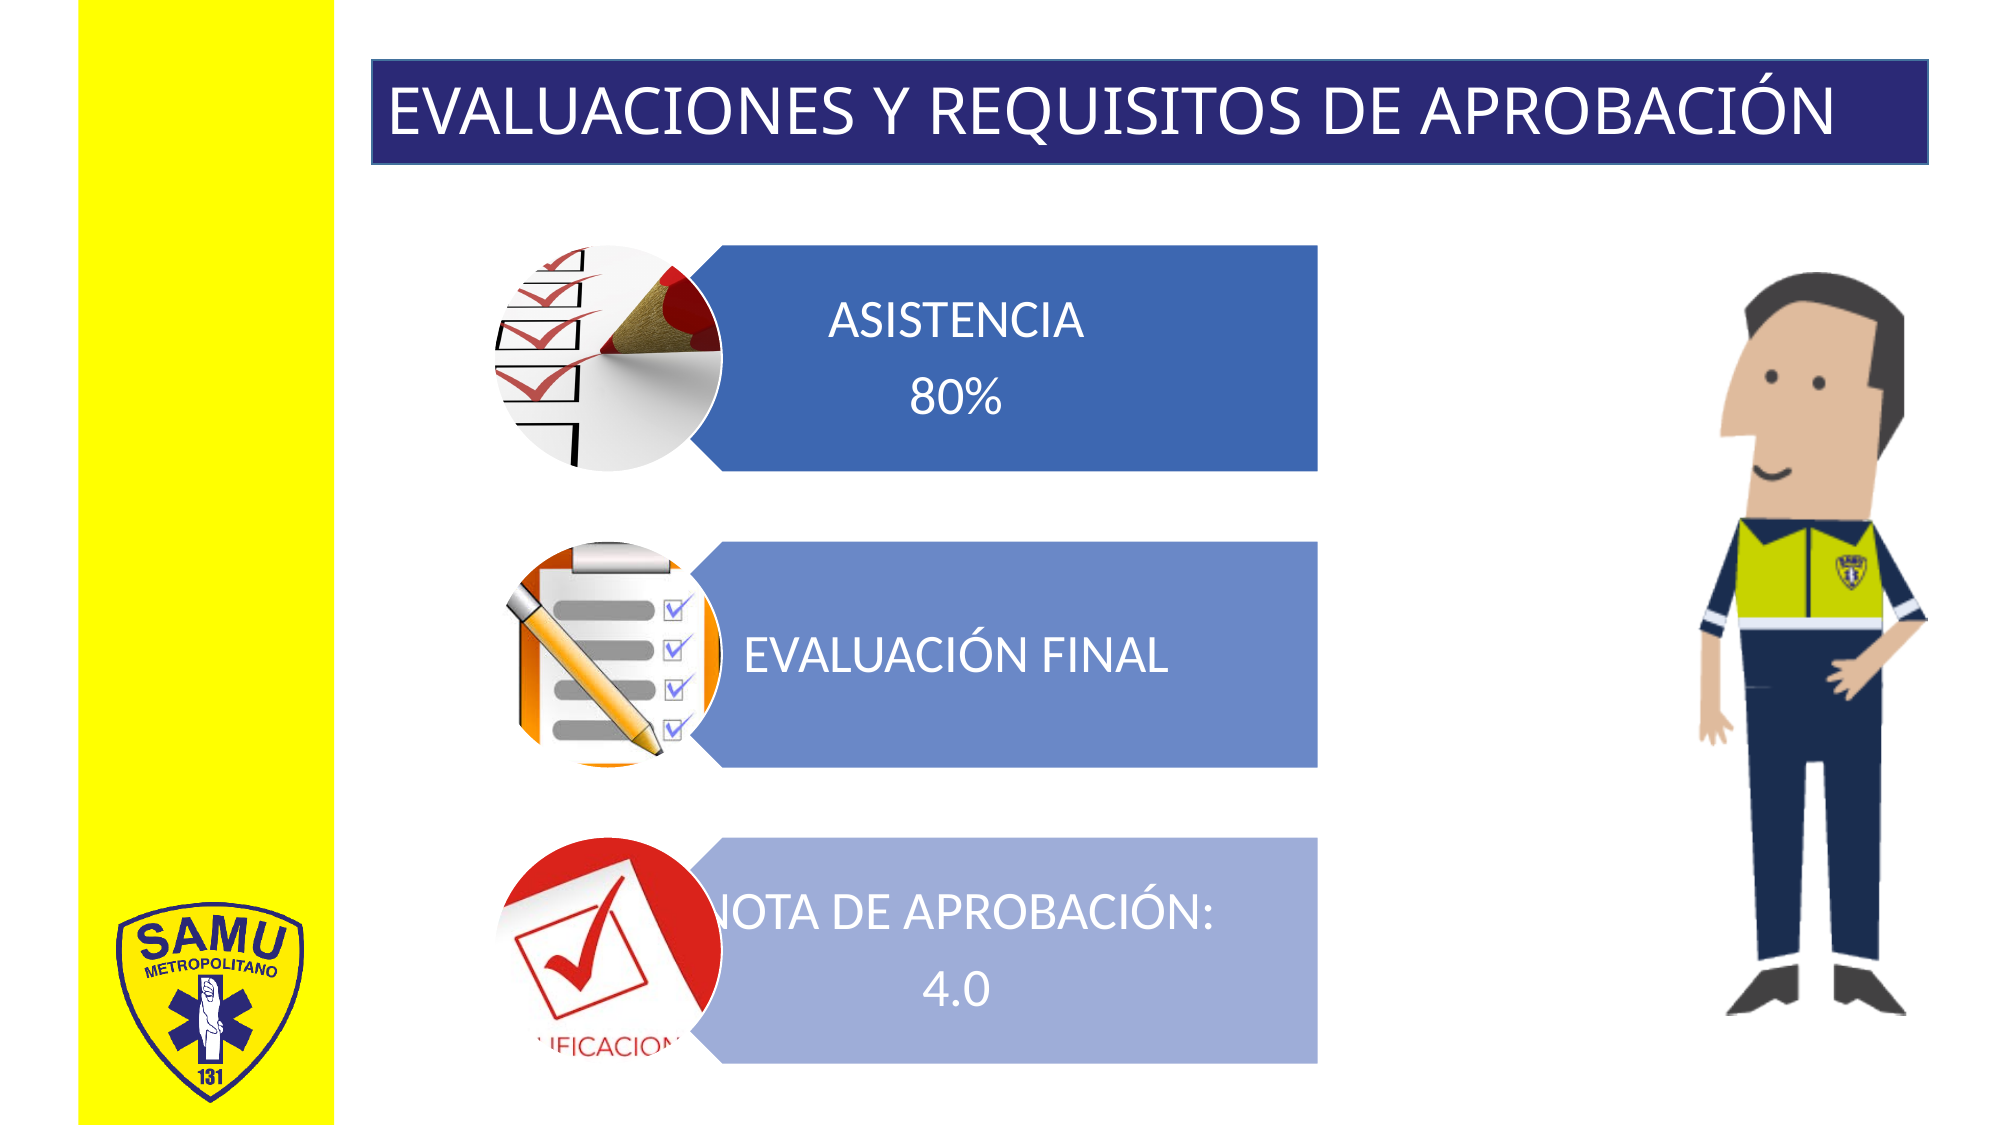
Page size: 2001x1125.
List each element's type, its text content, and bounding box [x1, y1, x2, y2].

picture [116, 902, 304, 1103]
title EVALUACIONES Y REQUISITOS DE APROBACIÓN [371, 66, 1904, 161]
picture [1688, 272, 1928, 1017]
text_box [371, 59, 1929, 165]
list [371, 243, 1441, 1066]
text_box [77, 0, 335, 1125]
